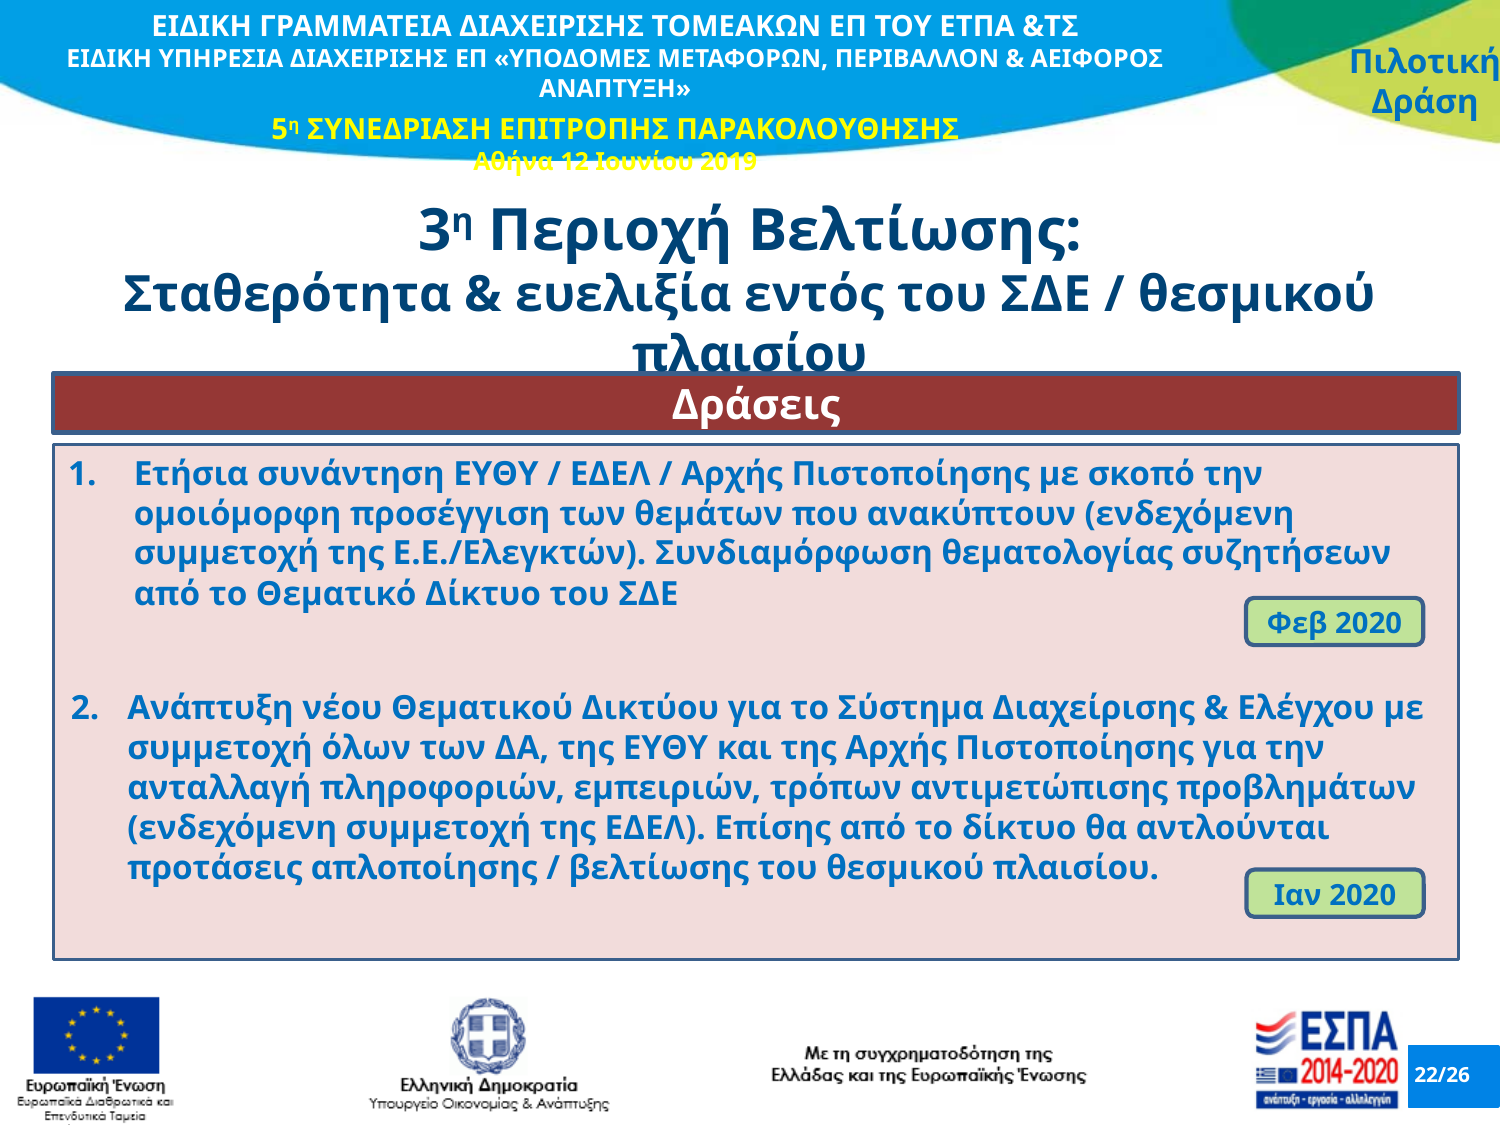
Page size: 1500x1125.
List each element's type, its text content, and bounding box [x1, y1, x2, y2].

text_box Δράσεις [51, 371, 1461, 435]
list Ετήσια συνάντηση ΕΥΘΥ / ΕΔΕΛ / Αρχής Πιστοποίησης με σκοπό την ομοιόμορφη προσέγγιση των θεμάτων που ανακύπτουν (ενδεχόμενη συμμετοχή της Ε.Ε./Ελεγκτών). Συνδιαμόρφωση θεματολογίας συζητήσεων από το Θεματικό Δίκτυο του ΣΔΕ Ανάπτυξη νέου Θεματικού Δικτύου για το Σύστημα Διαχείρισης & Ελέγχου με συμμετοχή όλων των ΔΑ, της ΕΥΘΥ και της Αρχής Πιστοποίησης για την ανταλλαγή πληροφοριών, εμπειριών, τρόπων αντιμετώπισης προβλημάτων (ενδεχόμενη συμμετοχή της ΕΔΕΛ). Επίσης από το δίκτυο θα αντλούνται προτάσεις απλοποίησης / βελτίωσης του θεσμικού πλαισίου. [53, 444, 1459, 960]
text_box Φεβ 2020 [1243, 595, 1426, 648]
slide_number 22/26 [1399, 1054, 1500, 1102]
picture [727, 156, 735, 161]
picture [755, 0, 1500, 161]
picture [691, 155, 709, 161]
text_box 3η Περιοχή Βελτίωσης: Σταθερότητα & ευελιξία εντός του ΣΔΕ / θεσμικού πλαισίου [29, 184, 1471, 338]
picture [0, 83, 476, 161]
text_box Ιαν 2020 [1244, 867, 1426, 919]
picture [5, 993, 1408, 1125]
